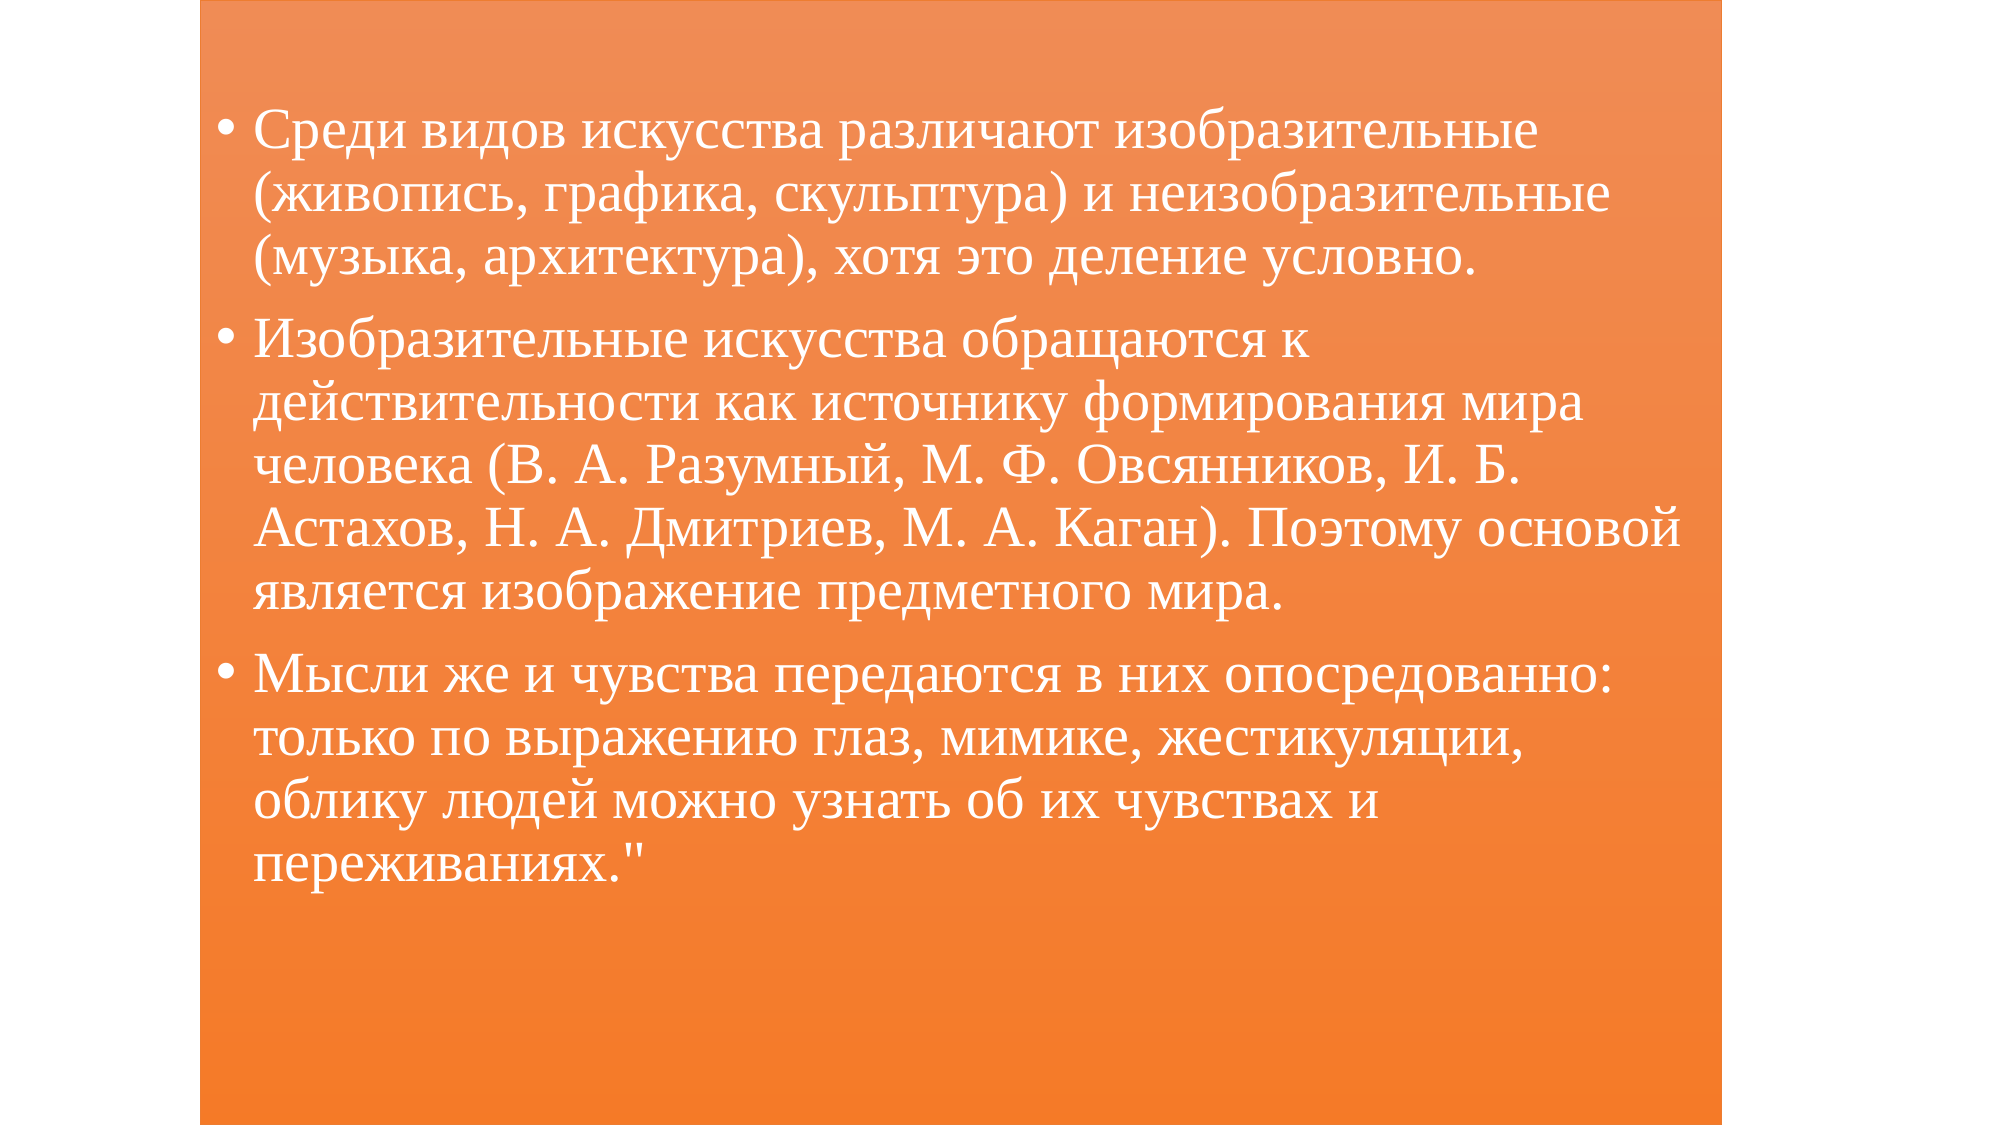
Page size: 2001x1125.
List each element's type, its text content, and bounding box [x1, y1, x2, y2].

list Среди видов искусства различают изобразительные (живопись, графика, скульптура) и неизобразительные (музыка, архитектура), хотя это деление условно. Изобразительные искусства обращаются к действительности как источнику формирования мира человека (В. А. Разумный, М. Ф. Овсянников, И. Б. Астахов, Н. А. Дмитриев, М. А. Каган). Поэтому основой является изображение предметного мира. Мысли же и чувства передаются в них опосредованно: только по выражению глаз, мимике, жестикуляции, облику людей можно узнать об их чувствах и переживаниях." [200, 0, 1722, 1125]
